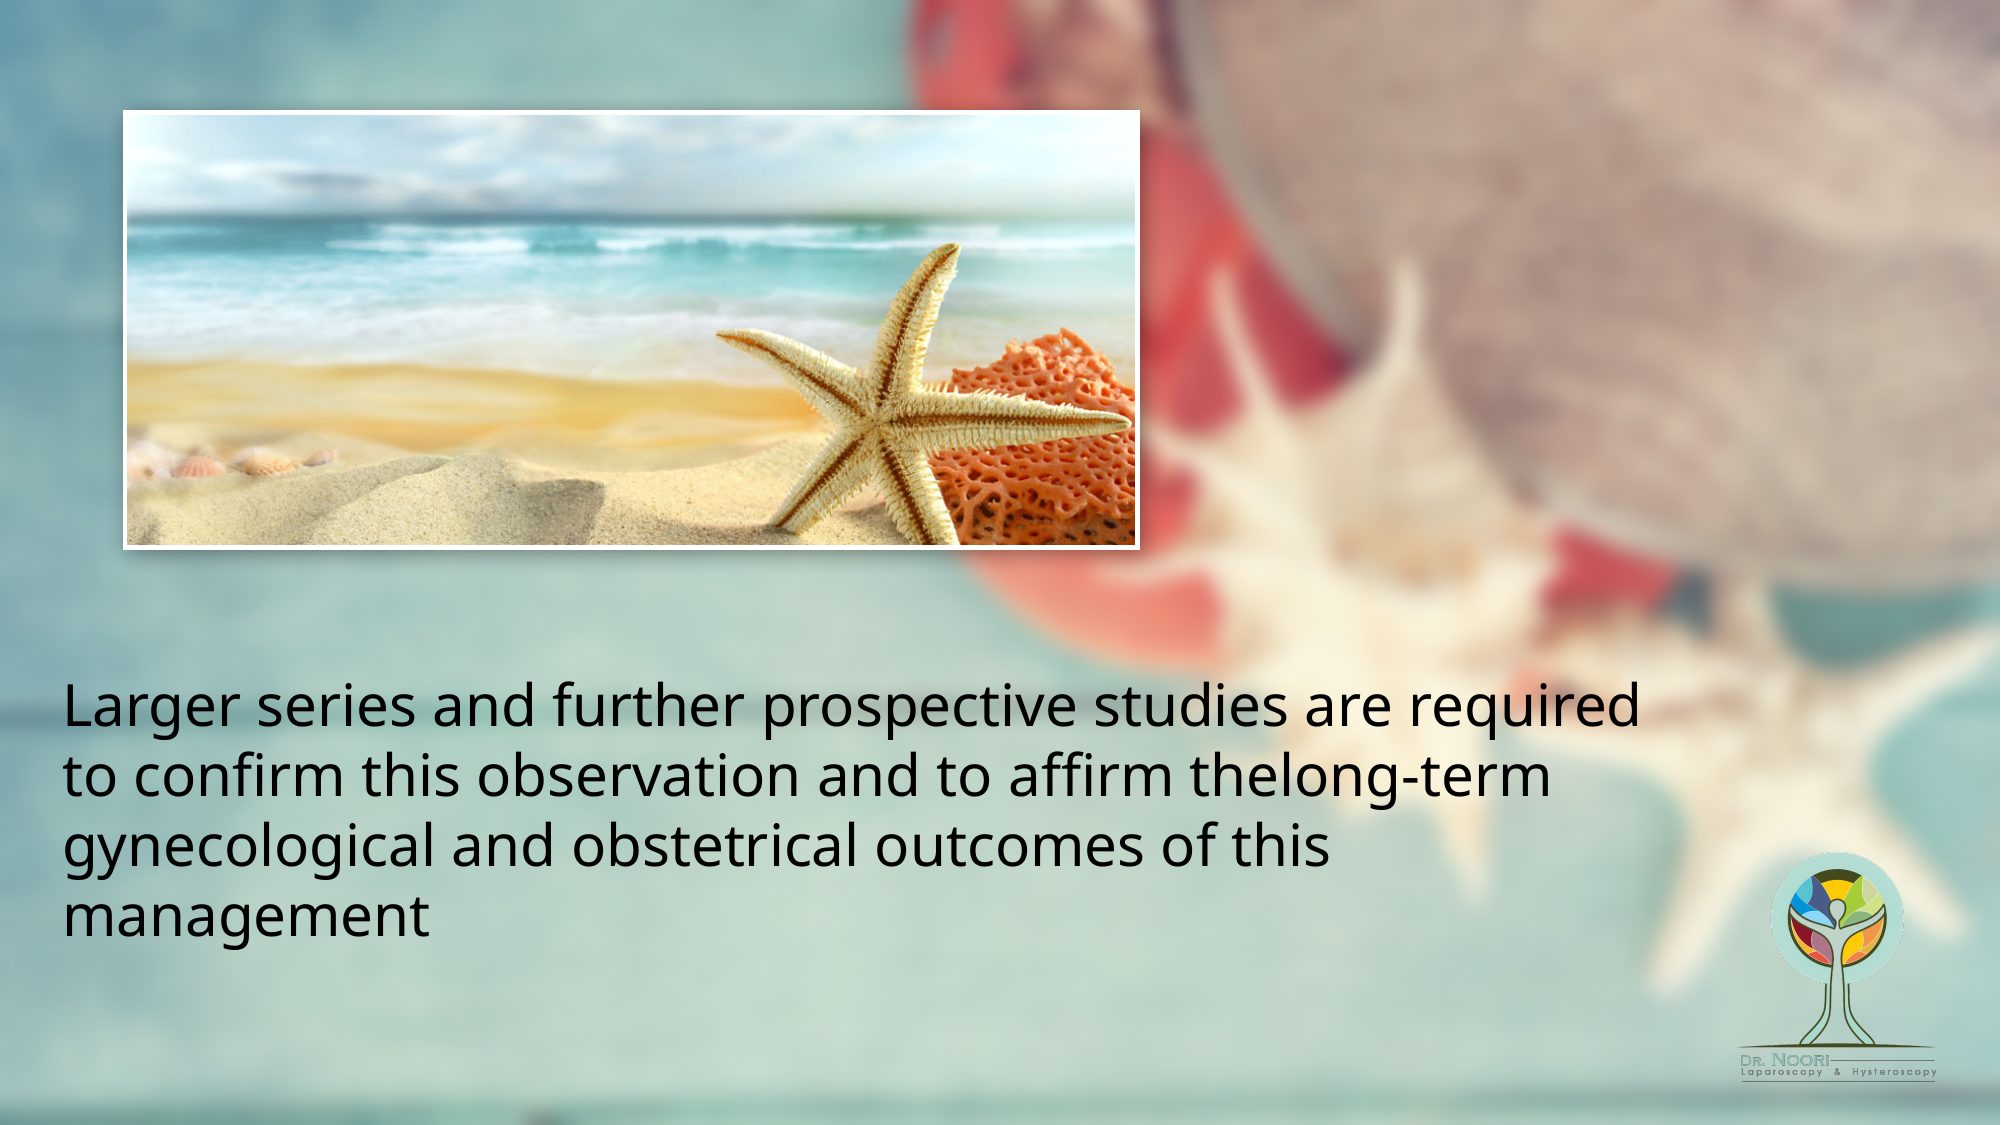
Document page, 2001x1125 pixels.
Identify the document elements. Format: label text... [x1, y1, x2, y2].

picture [0, 0, 2000, 1125]
text_box Larger series and further prospective studies are required to confirm this observation and to affirm thelong-term gynecological and obstetrical outcomes of this management [47, 660, 1713, 870]
